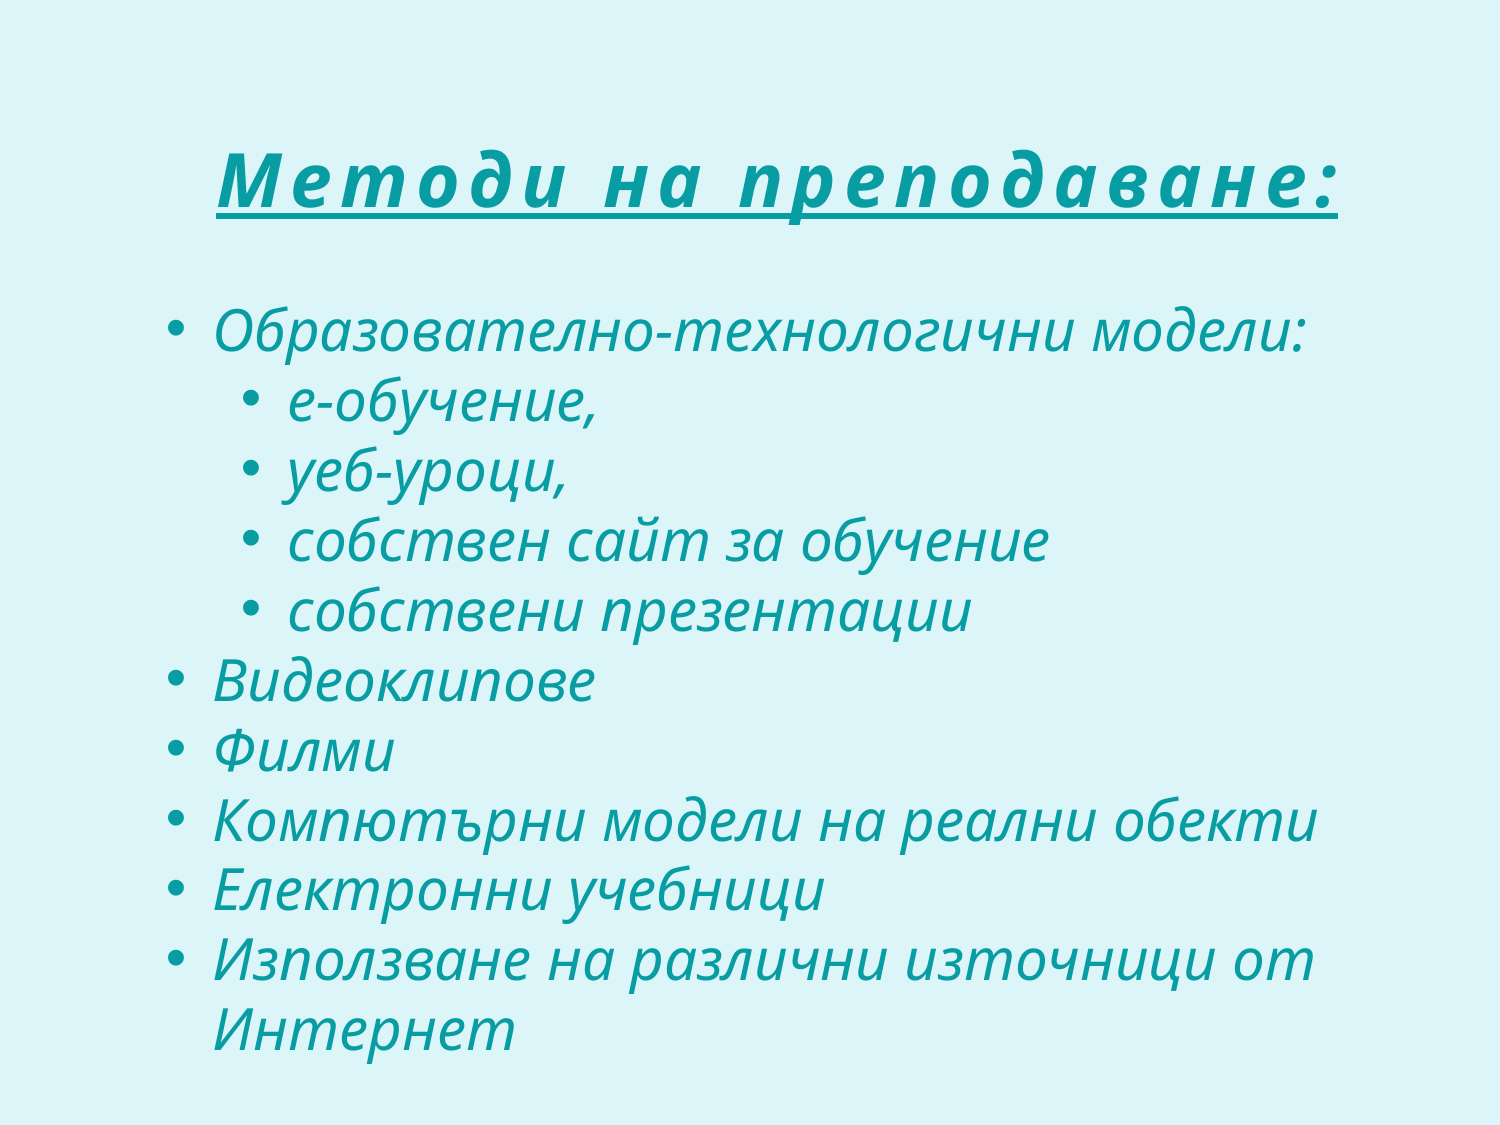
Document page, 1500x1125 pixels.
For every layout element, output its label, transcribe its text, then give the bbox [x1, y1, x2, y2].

text_box Методи на преподаване: Образователно-технологични модели: е-обучение, уеб-уроци, собствен сайт за обучение собствени презентации Видеоклипове Филми Компютърни модели на реални обекти Електронни учебници Използване на различни източници от Интернет [151, 125, 1404, 1070]
